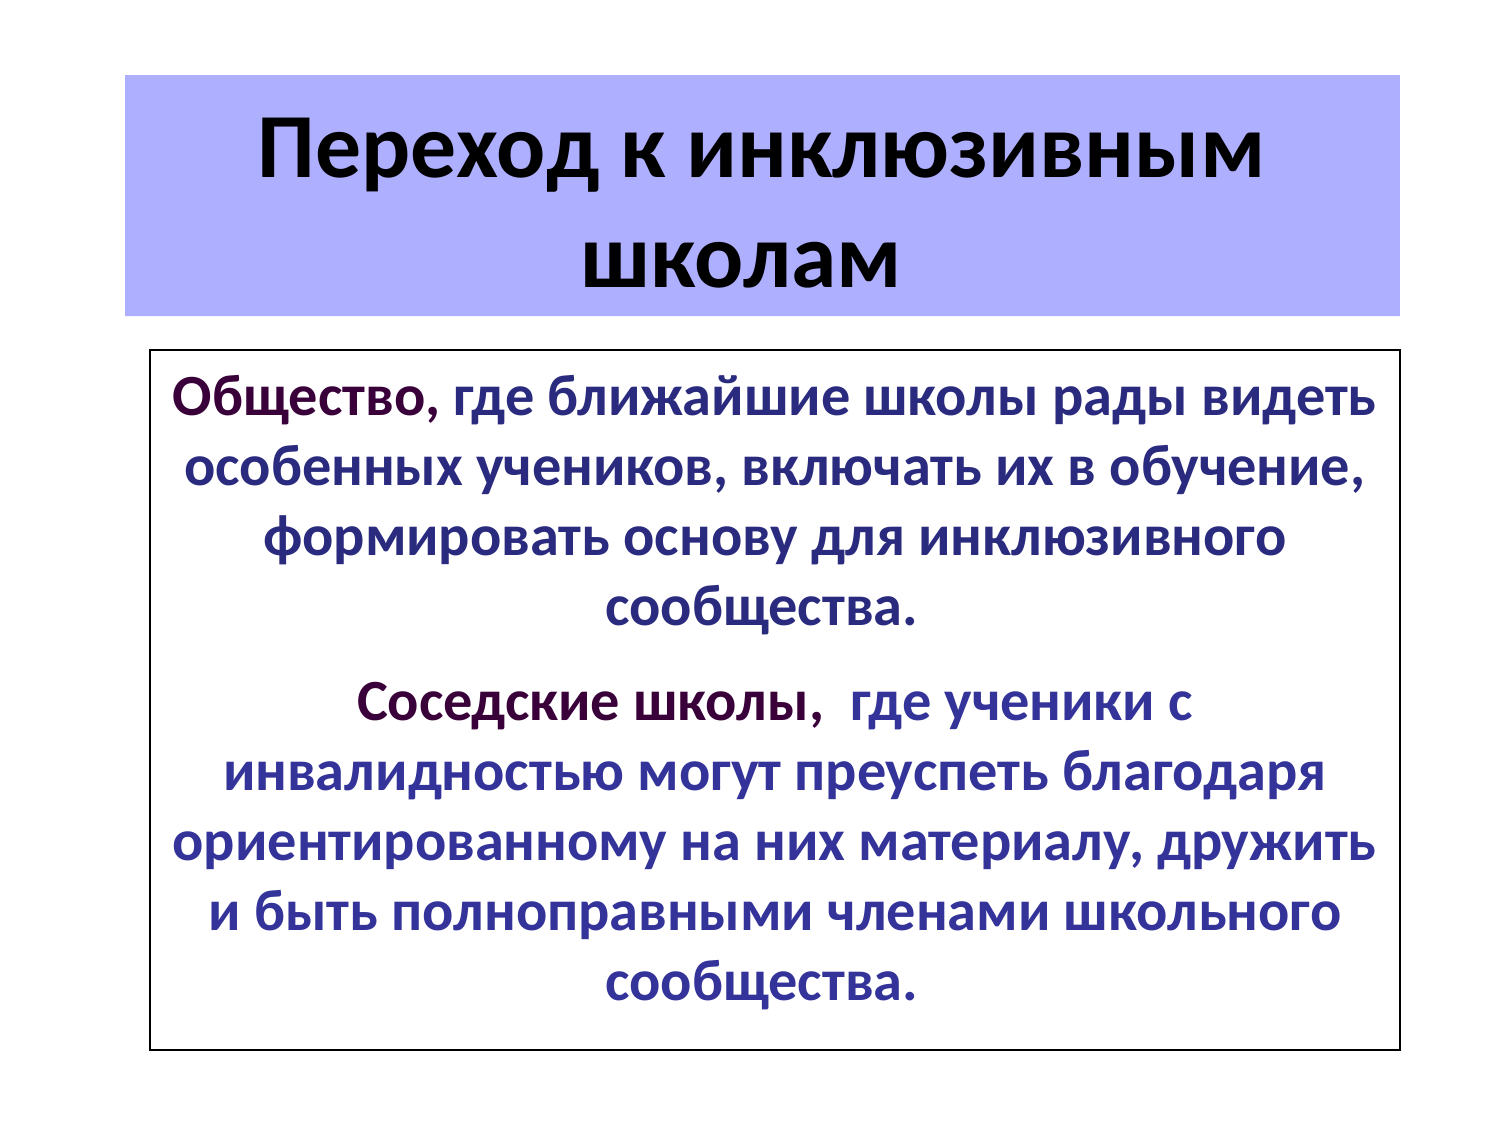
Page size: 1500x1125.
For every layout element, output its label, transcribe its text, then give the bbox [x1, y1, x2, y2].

subtitle Общество, где ближайшие школы рады видеть особенных учеников, включать их в обучение, формировать основу для инклюзивного сообщества. Соседские школы, где ученики с инвалидностью могут преуспеть благодаря ориентированному на них материалу, дружить и быть полноправными членами школьного сообщества. [149, 349, 1401, 1051]
title Переход к инклюзивным школам [124, 74, 1401, 317]
